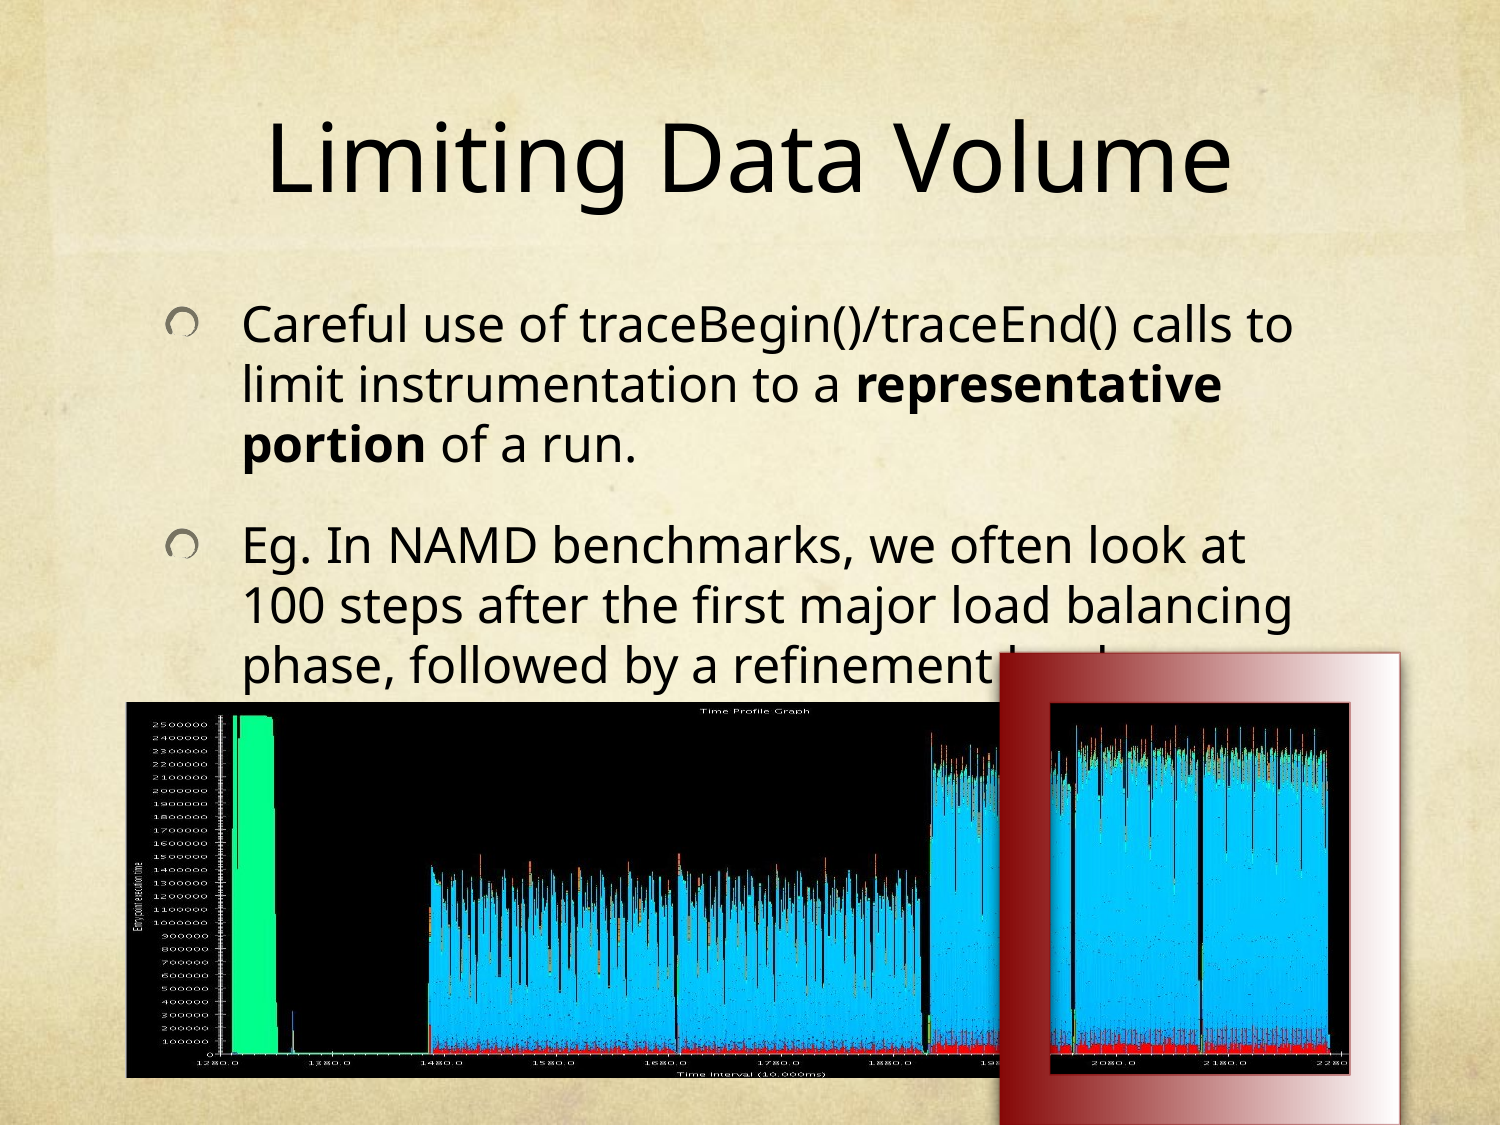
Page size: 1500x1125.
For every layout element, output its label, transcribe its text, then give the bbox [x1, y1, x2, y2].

list Careful use of traceBegin()/traceEnd() calls to limit instrumentation to a representative portion of a run. Eg. In NAMD benchmarks, we often look at 100 steps after the first major load balancing phase, followed by a refinement load balancing phase, followed by another 100 steps. [150, 284, 1350, 694]
picture [0, 0, 1500, 1125]
text_box [999, 652, 1401, 1125]
picture [165, 528, 200, 560]
picture [165, 306, 200, 338]
title Limiting Data Volume [150, 82, 1350, 225]
